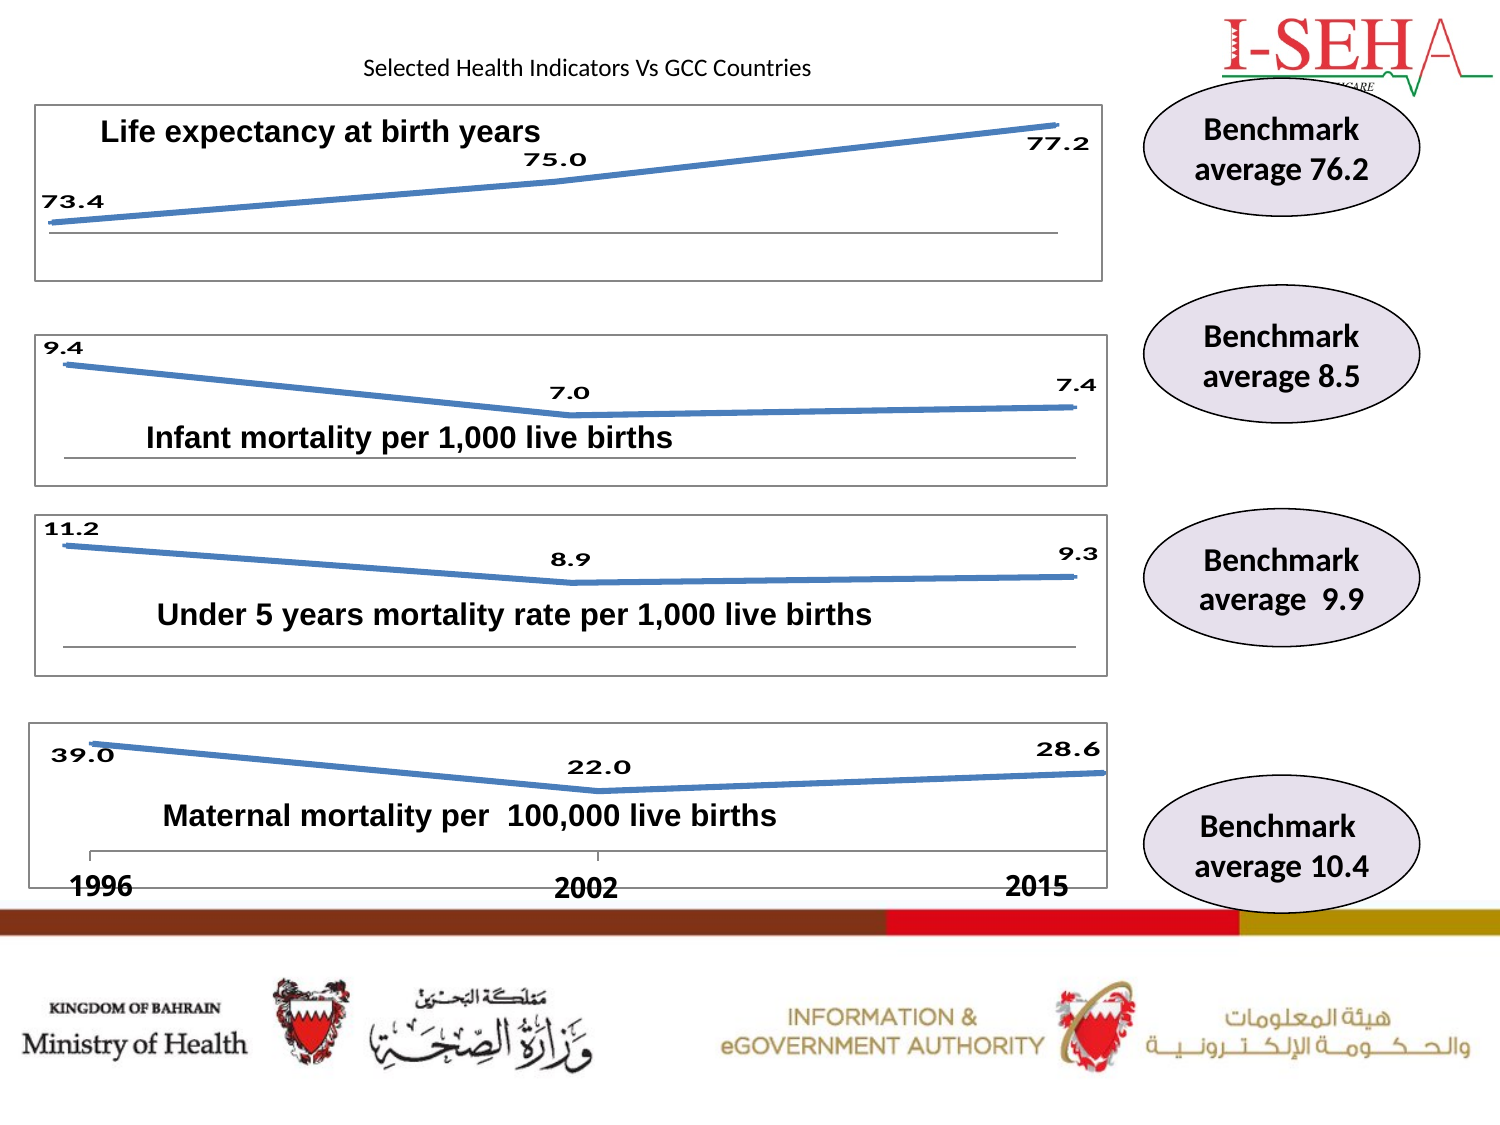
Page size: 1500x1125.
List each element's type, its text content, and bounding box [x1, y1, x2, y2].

text_box Selected Health Indicators Vs GCC Countries [0, 34, 1176, 122]
picture [0, 900, 1500, 1119]
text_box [17, 715, 1117, 894]
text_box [23, 98, 1112, 286]
picture [1222, 7, 1495, 98]
text_box Benchmark average 8.5 [1143, 284, 1420, 423]
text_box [23, 508, 1116, 682]
text_box Benchmark average 9.9 [1143, 508, 1420, 647]
text_box Benchmark average 10.4 [1143, 775, 1420, 914]
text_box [23, 328, 1116, 492]
text_box Benchmark average 76.2 [1143, 78, 1420, 217]
